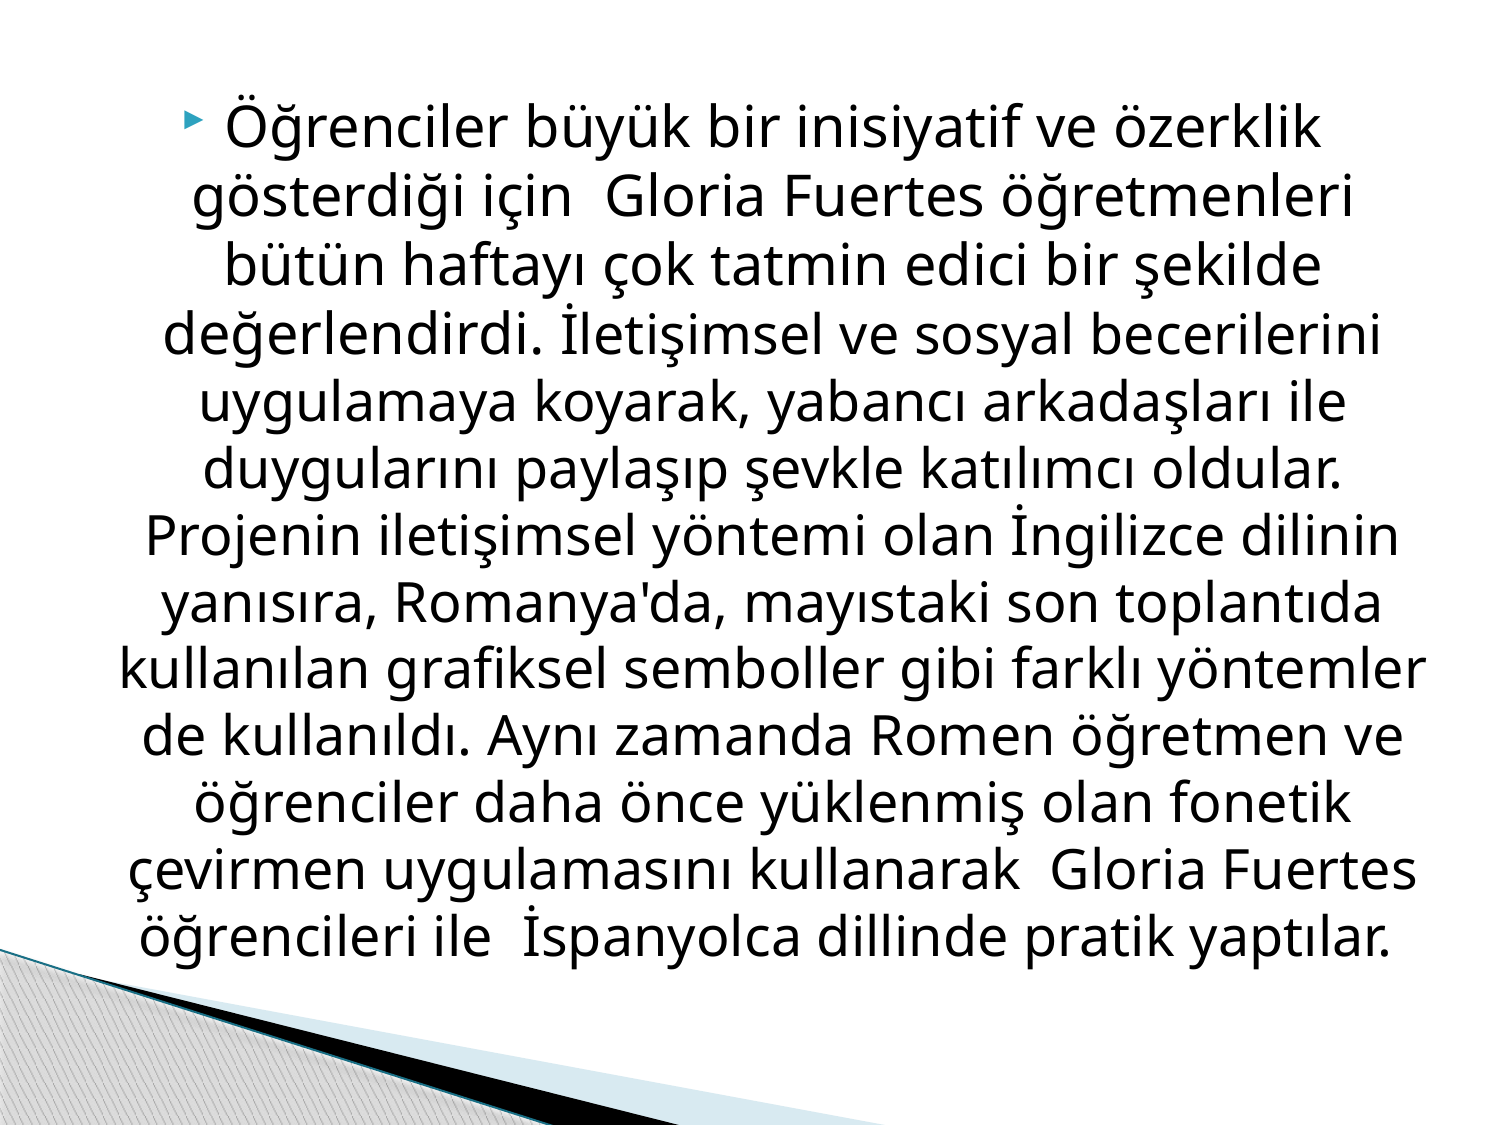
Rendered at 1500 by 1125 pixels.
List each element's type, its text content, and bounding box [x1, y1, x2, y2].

list Öğrenciler büyük bir inisiyatif ve özerklik gösterdiği için Gloria Fuertes öğretmenleri bütün haftayı çok tatmin edici bir şekilde değerlendirdi. İletişimsel ve sosyal becerilerini uygulamaya koyarak, yabancı arkadaşları ile duygularını paylaşıp şevkle katılımcı oldular. Projenin iletişimsel yöntemi olan İngilizce dilinin yanısıra, Romanya'da, mayıstaki son toplantıda kullanılan grafiksel semboller gibi farklı yöntemler de kullanıldı. Aynı zamanda Romen öğretmen ve öğrenciler daha önce yüklenmiş olan fonetik çevirmen uygulamasını kullanarak Gloria Fuertes öğrencileri ile İspanyolca dillinde pratik yaptılar. [41, 82, 1447, 986]
